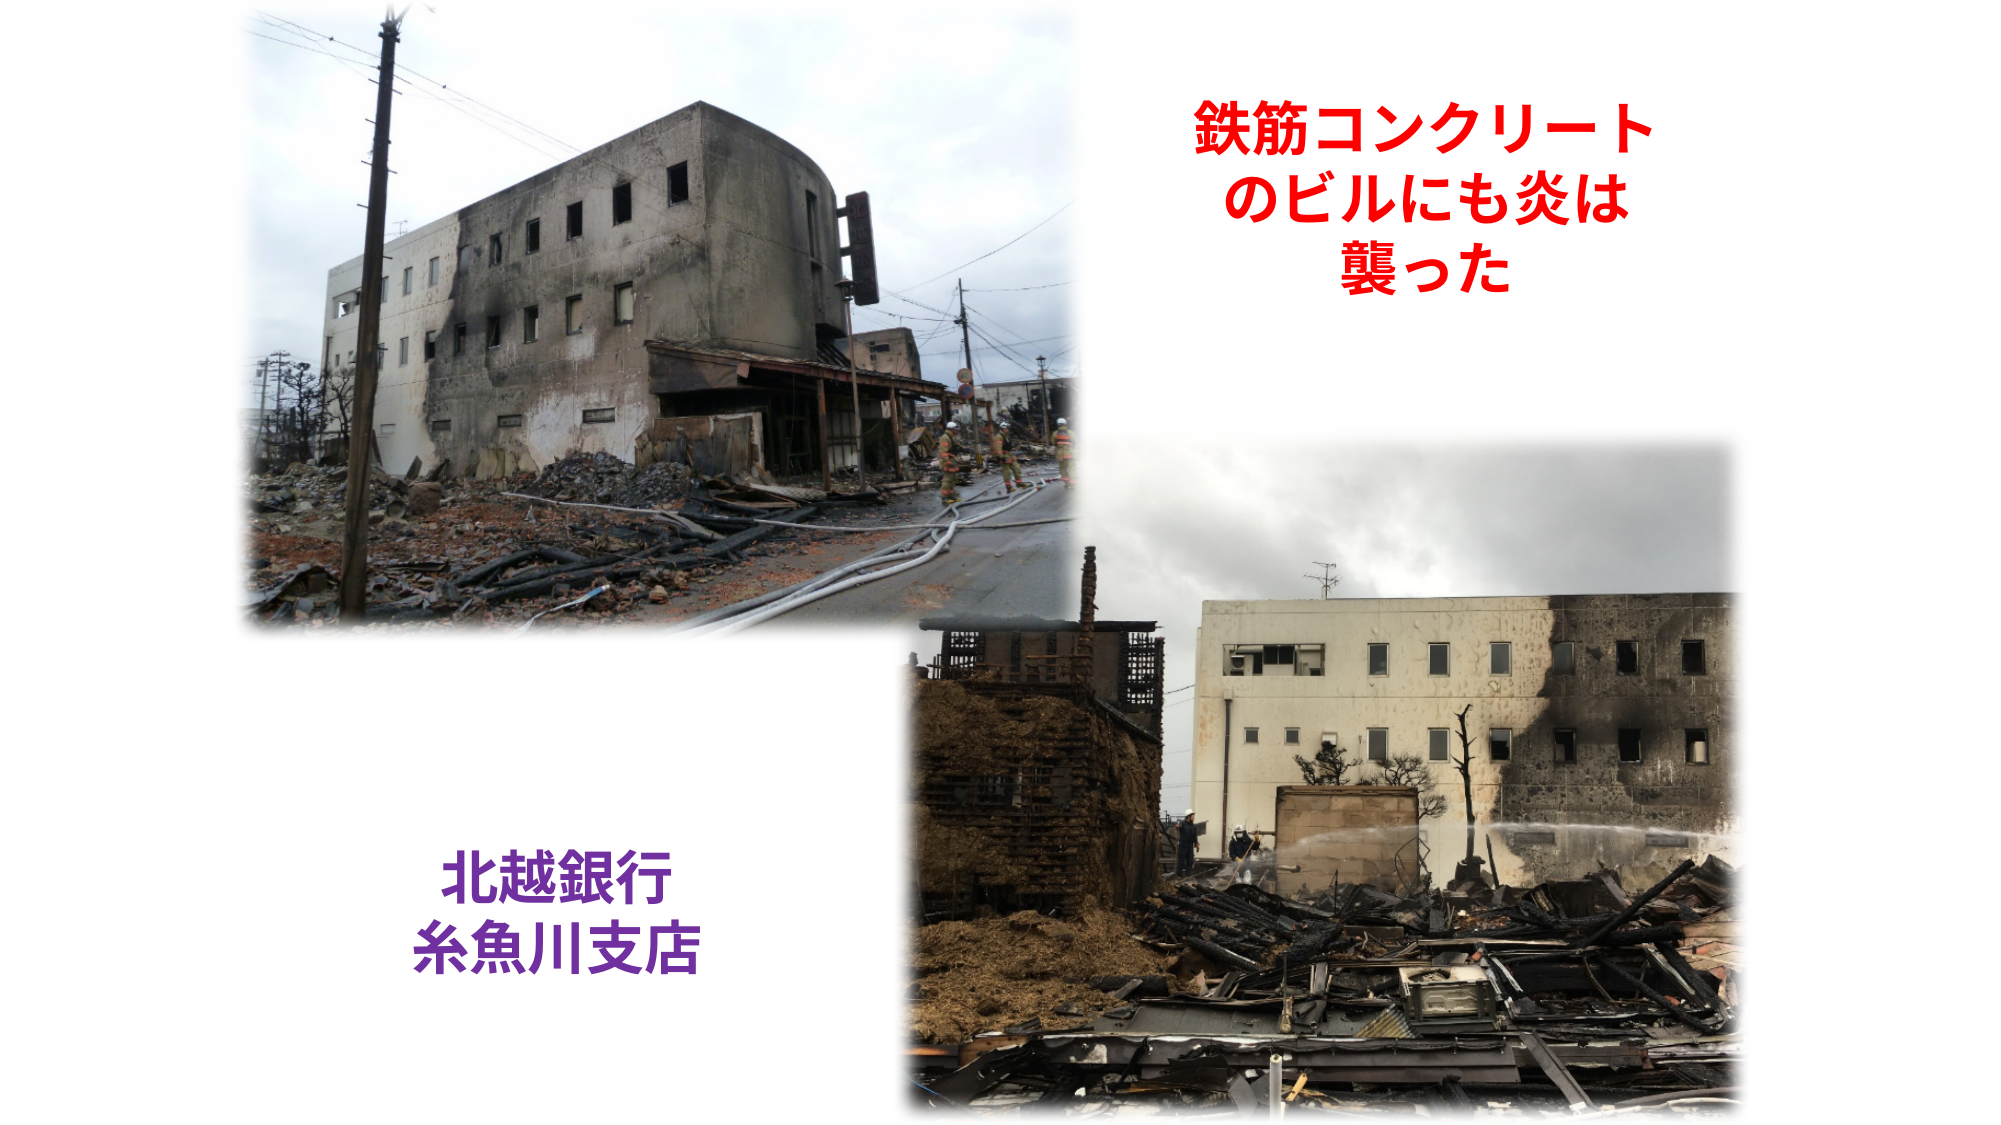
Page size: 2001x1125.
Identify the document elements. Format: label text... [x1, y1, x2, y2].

picture [231, 0, 1751, 1125]
text_box 鉄筋コンクリートのビルにも炎は襲った [1160, 84, 1693, 310]
text_box 北越銀行 糸魚川支店 [338, 834, 776, 989]
